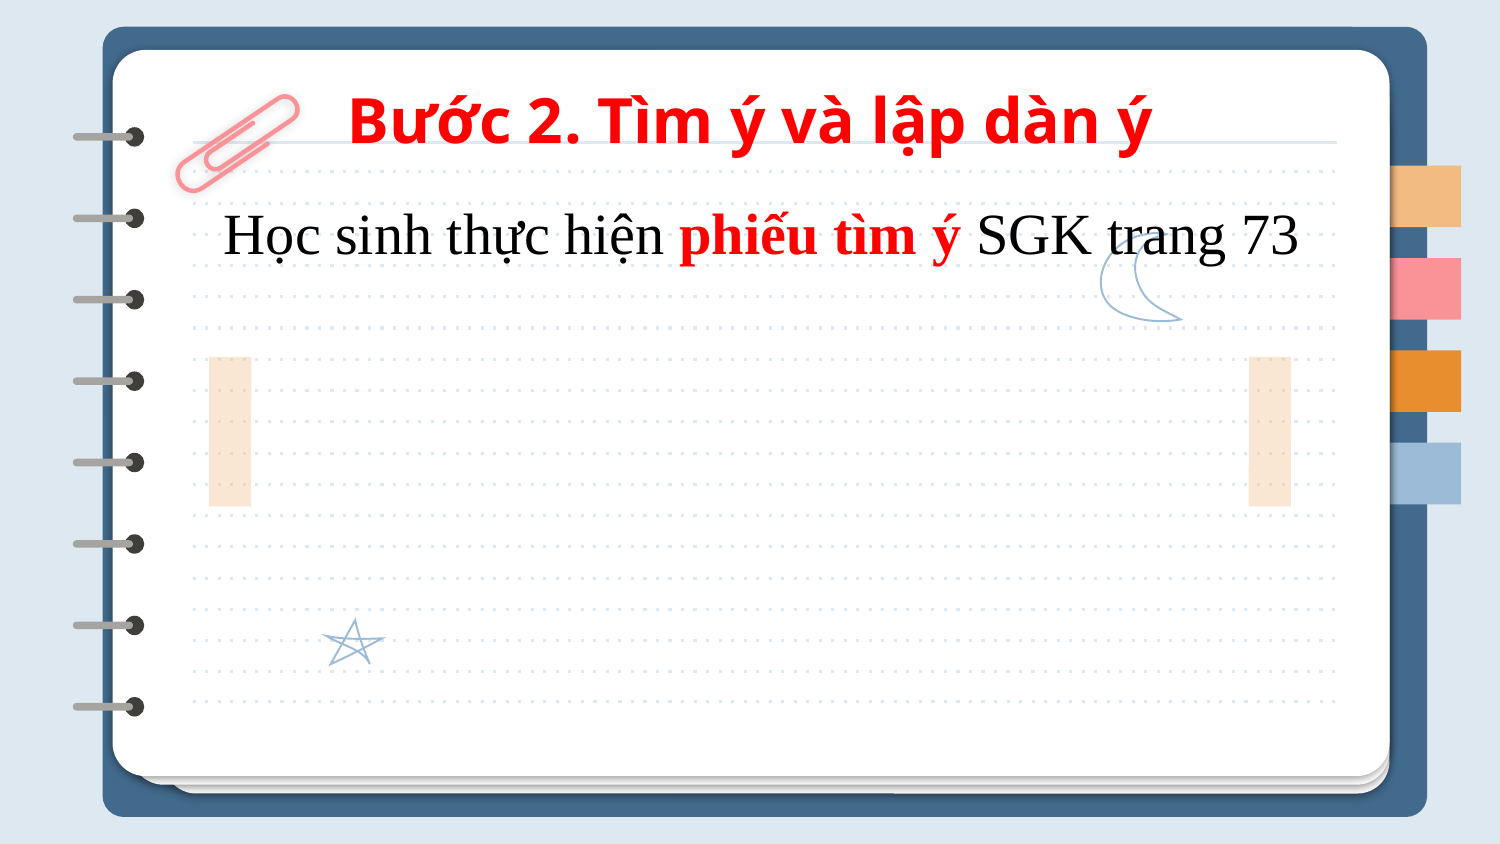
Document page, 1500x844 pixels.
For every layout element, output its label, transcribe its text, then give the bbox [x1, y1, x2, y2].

text_box [208, 356, 252, 507]
text_box [1099, 274, 1184, 323]
text_box Học sinh thực hiện phiếu tìm ý SGK trang 73 [208, 189, 1340, 274]
text_box [1248, 356, 1292, 507]
text_box [905, 568, 1254, 618]
text_box [175, 94, 300, 194]
title Bước 2. Tìm ý và lập dàn ý [191, 88, 1337, 148]
text_box [321, 617, 387, 667]
